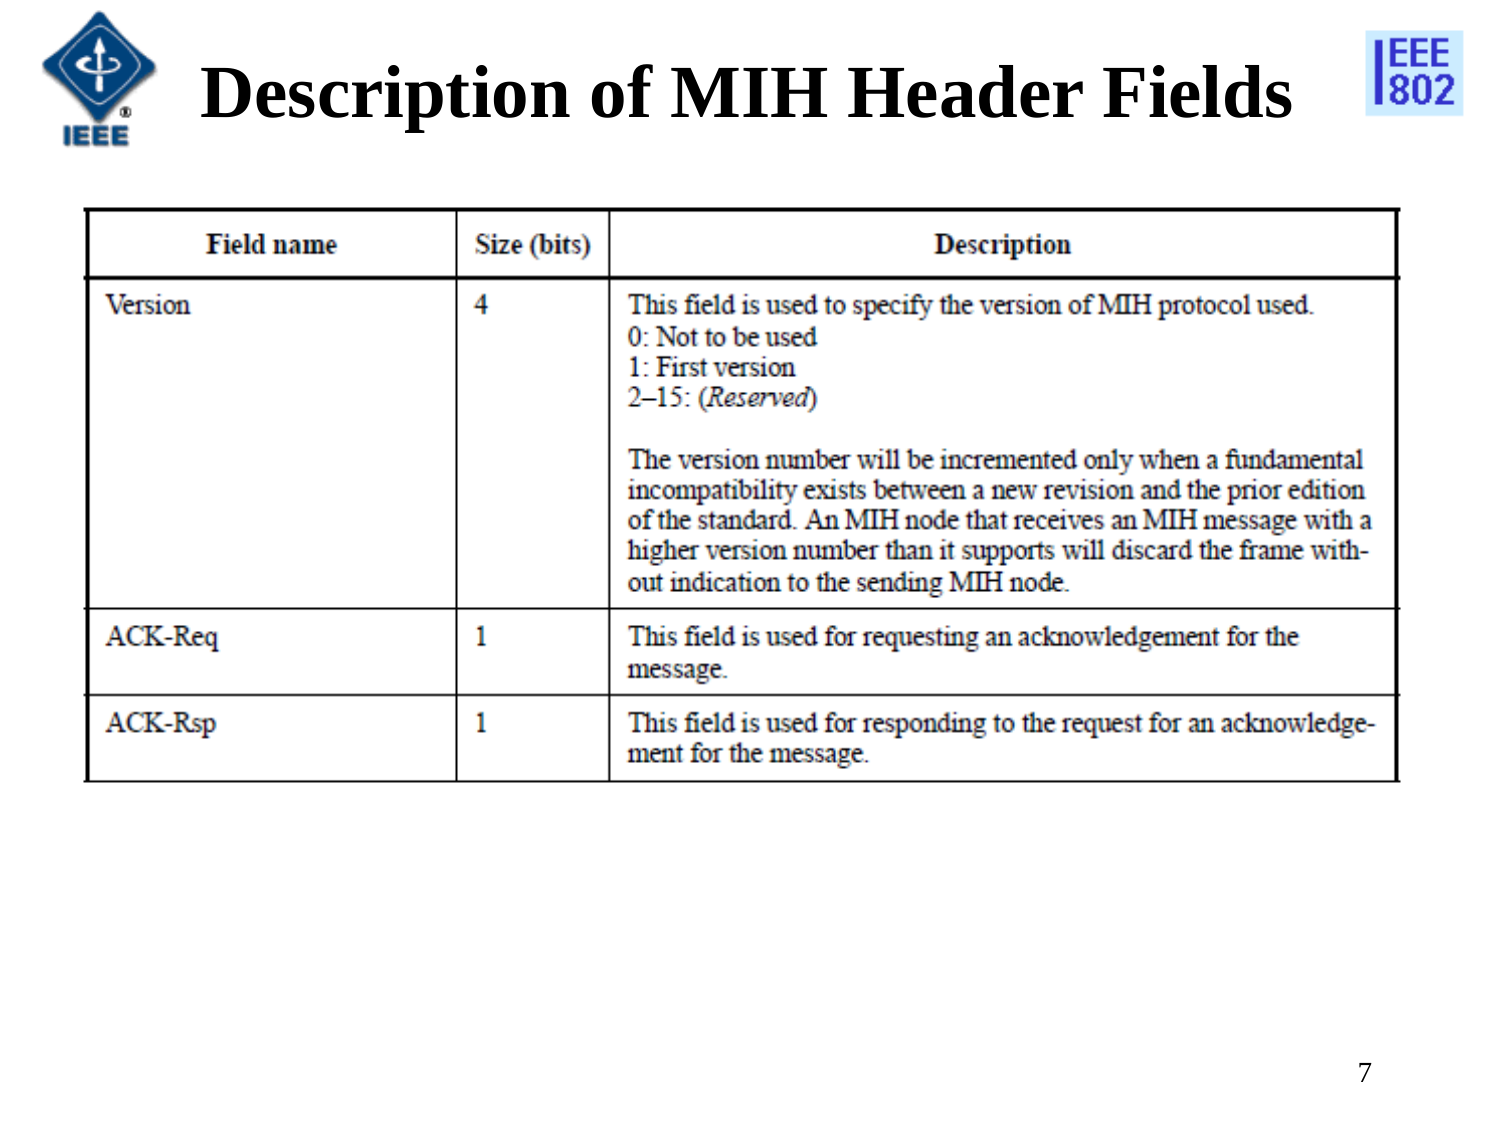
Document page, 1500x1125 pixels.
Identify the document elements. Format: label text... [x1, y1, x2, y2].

picture [1351, 12, 1475, 141]
picture [76, 196, 1409, 799]
picture [37, 9, 162, 150]
slide_number 7 [1274, 1049, 1388, 1113]
title Description of MIH Header Fields [68, 36, 1427, 151]
